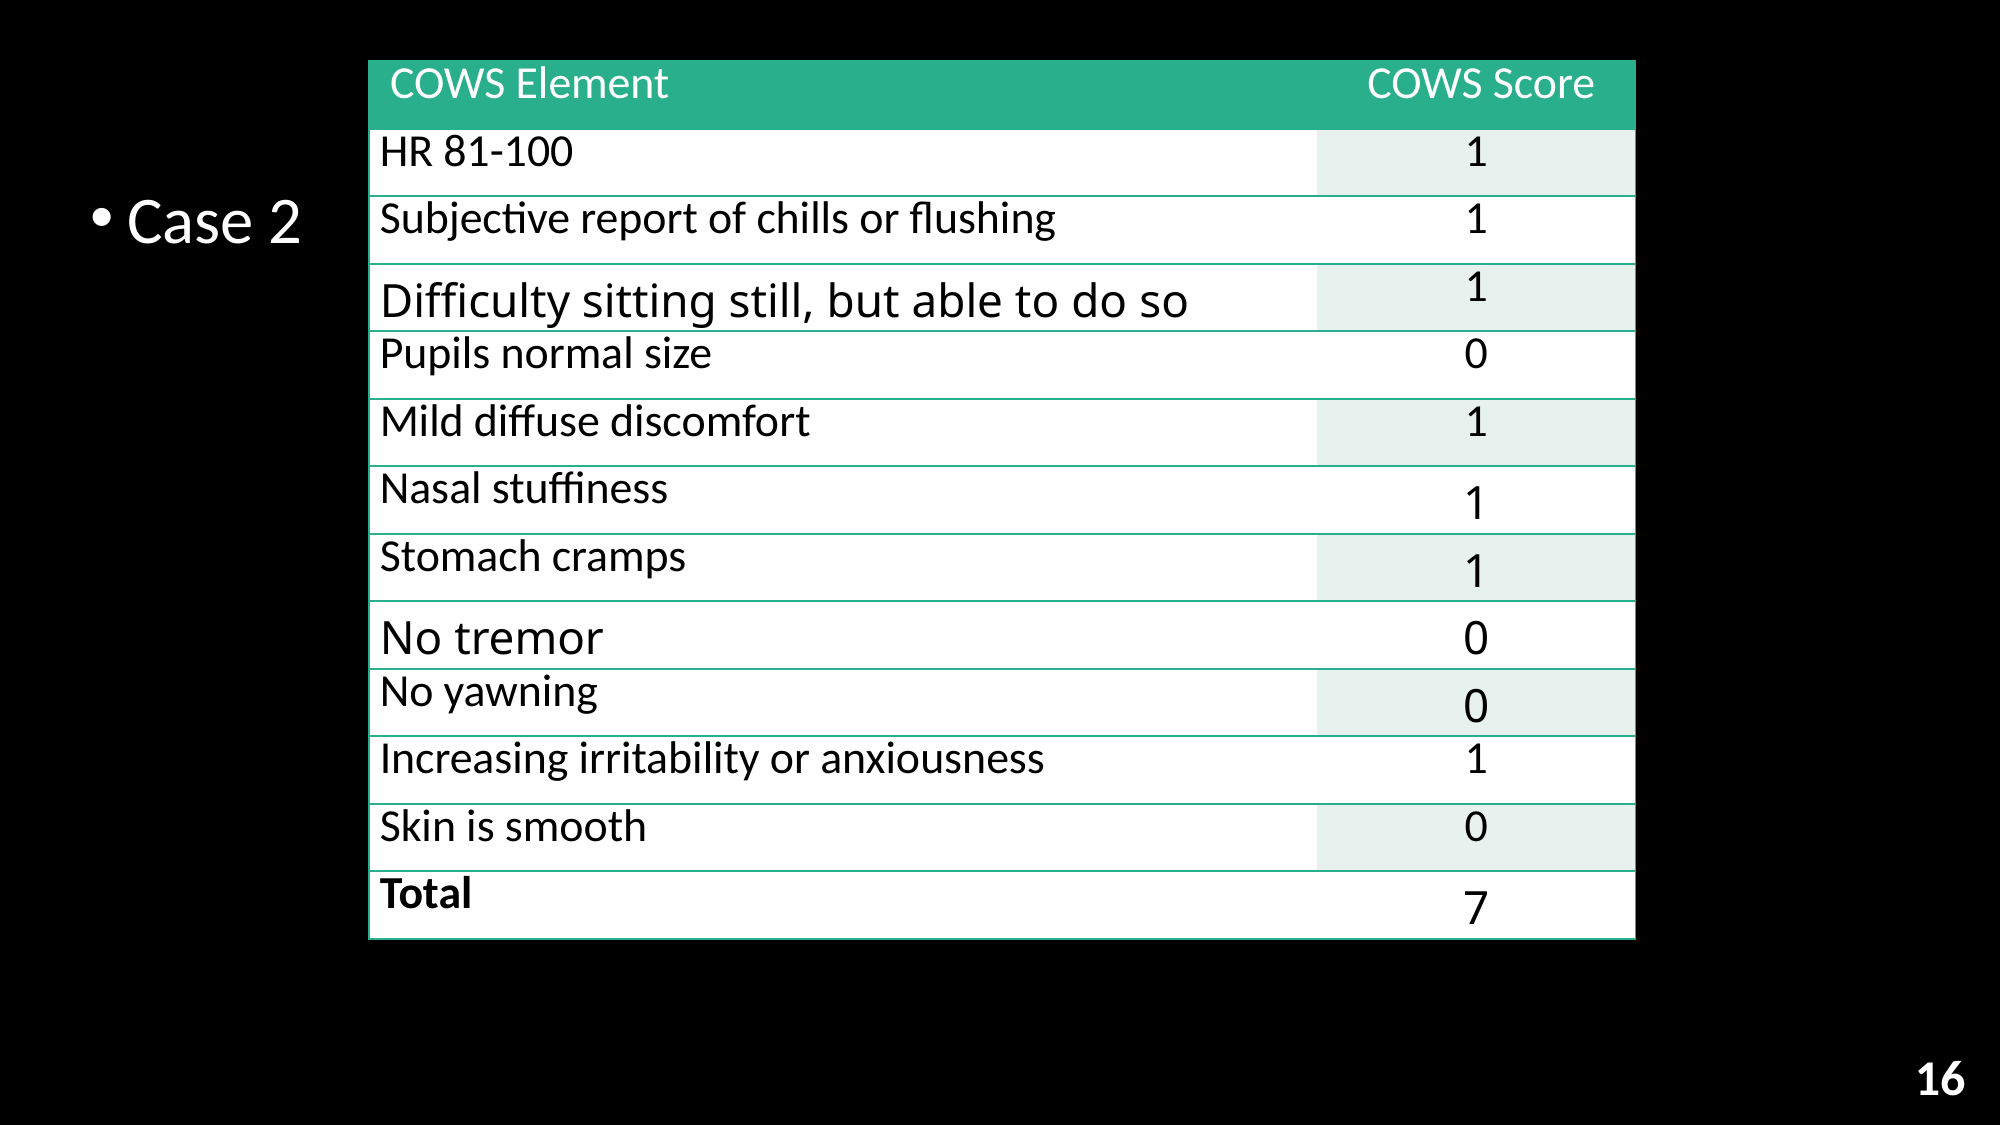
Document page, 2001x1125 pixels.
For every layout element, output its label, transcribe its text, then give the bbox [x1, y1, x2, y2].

table_cell 0 [1317, 670, 1635, 735]
table_cell Pupils normal size [370, 332, 1317, 398]
table_cell Increasing irritability or anxiousness [370, 737, 1317, 803]
table_cell 1 [1317, 130, 1635, 195]
table_cell 1 [1317, 737, 1635, 803]
table_header COWS Element [370, 62, 1317, 128]
table_cell 0 [1317, 602, 1635, 668]
table_cell 1 [1317, 535, 1635, 600]
table_cell 1 [1317, 265, 1635, 330]
table_cell Nasal stuffiness [370, 467, 1317, 533]
table_cell 7 [1317, 872, 1635, 938]
table_cell Skin is smooth [370, 805, 1317, 870]
table_cell No tremor [370, 602, 1317, 668]
table_cell No yawning [370, 670, 1317, 735]
table_cell 1 [1317, 467, 1635, 533]
table_cell 0 [1317, 805, 1635, 870]
table_cell Stomach cramps [370, 535, 1317, 600]
table_cell Subjective report of chills or flushing [370, 197, 1317, 263]
table_cell 0 [1317, 332, 1635, 398]
table_cell Mild diffuse discomfort [370, 400, 1317, 465]
table_cell Difficulty sitting still, but able to do so [370, 265, 1317, 330]
table_cell 1 [1317, 400, 1635, 465]
list Case 2 [75, 186, 1925, 1049]
table_cell 1 [1317, 197, 1635, 263]
table_cell HR 81-100 [370, 130, 1317, 195]
slide_number 16 [1847, 1055, 1981, 1113]
table_header COWS Score [1317, 62, 1635, 128]
table_cell Total [370, 872, 1317, 938]
